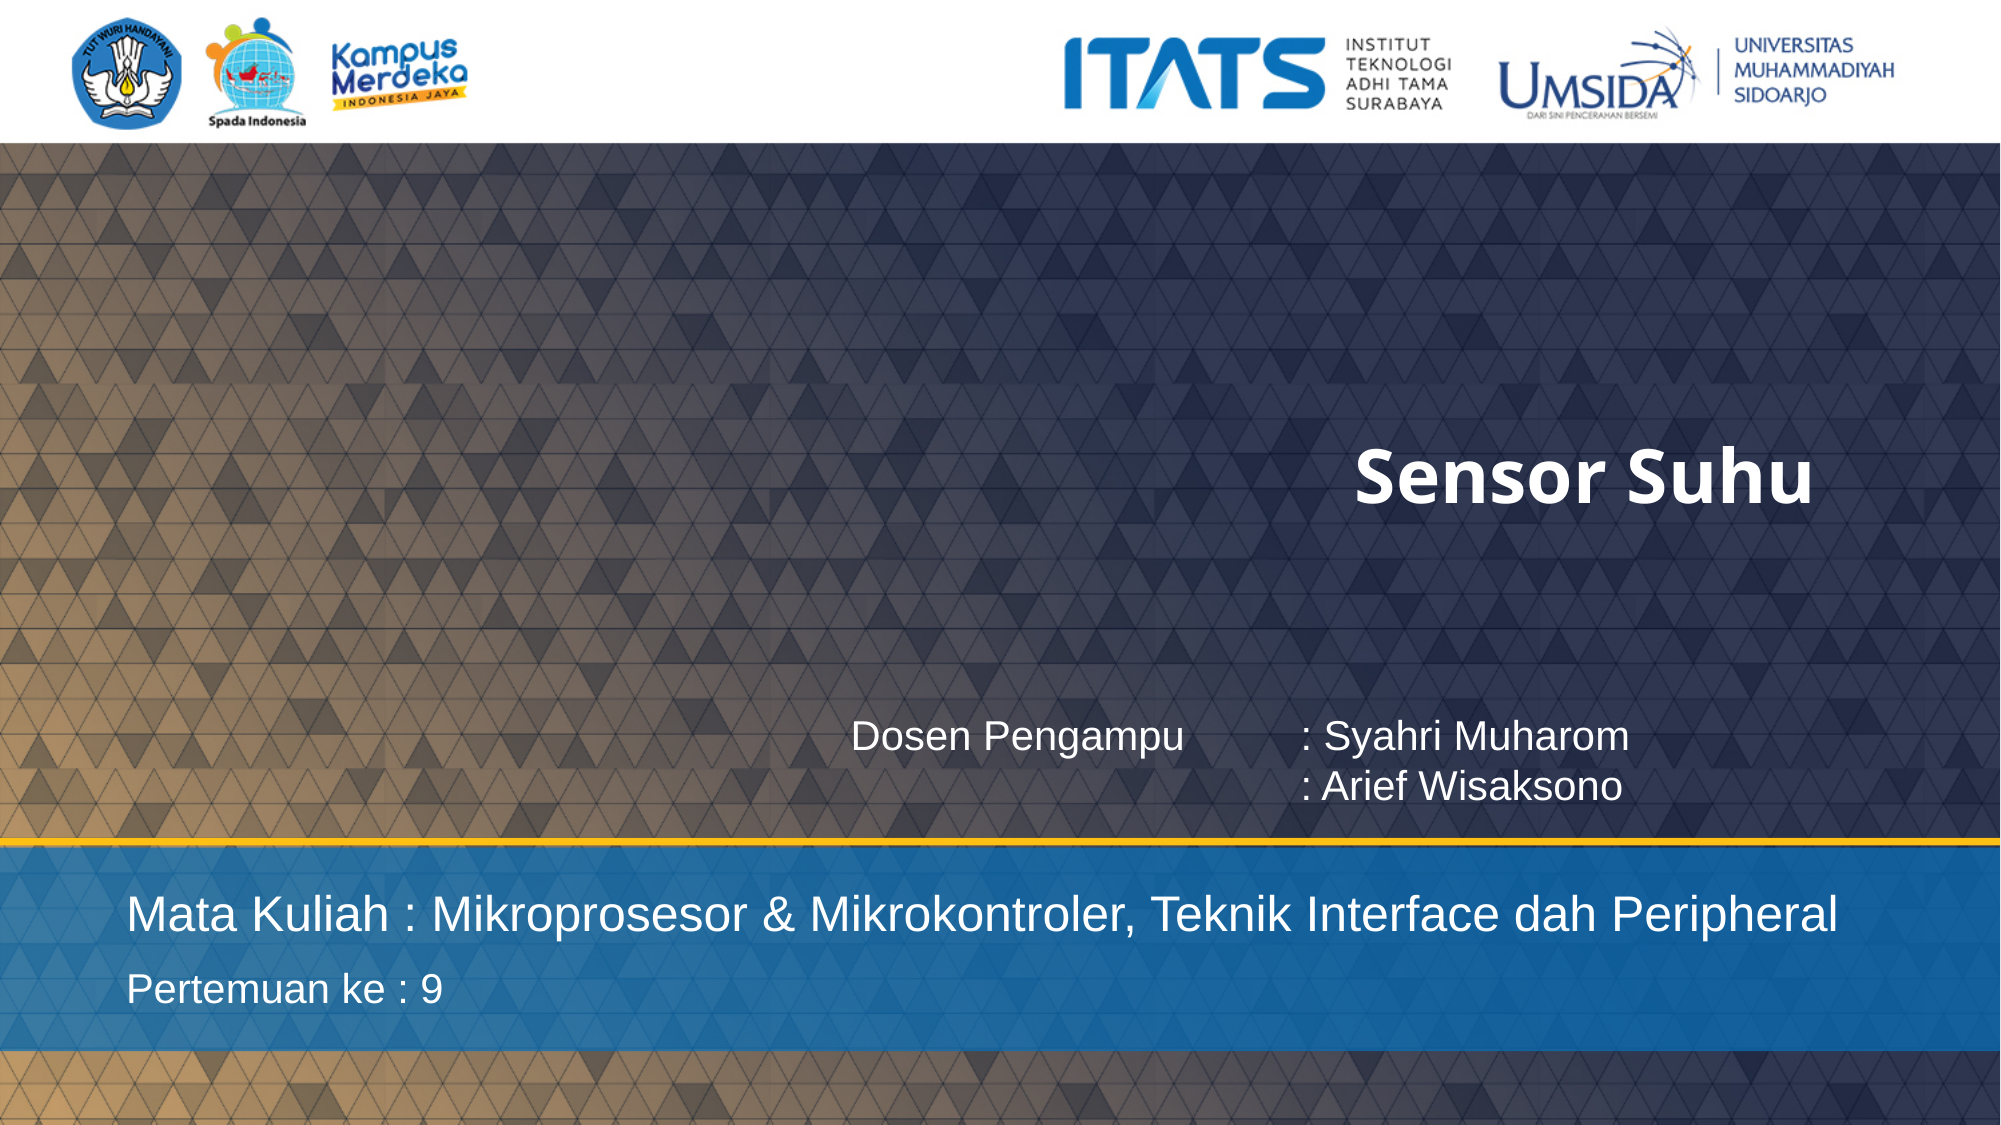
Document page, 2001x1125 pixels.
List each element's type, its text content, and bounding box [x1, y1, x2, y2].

text_box [0, 837, 2000, 846]
text_box Dosen Pengampu : Syahri Muharom : Arief Wisaksono [835, 700, 1816, 816]
text_box [0, 847, 2000, 1052]
text_box Mata Kuliah : Mikroprosesor & Mikrokontroler, Teknik Interface dah Peripheral [111, 874, 1910, 949]
text_box Sensor Suhu [174, 428, 1816, 519]
picture [0, 0, 2001, 1125]
text_box Pertemuan ke : 9 [111, 954, 1816, 1019]
